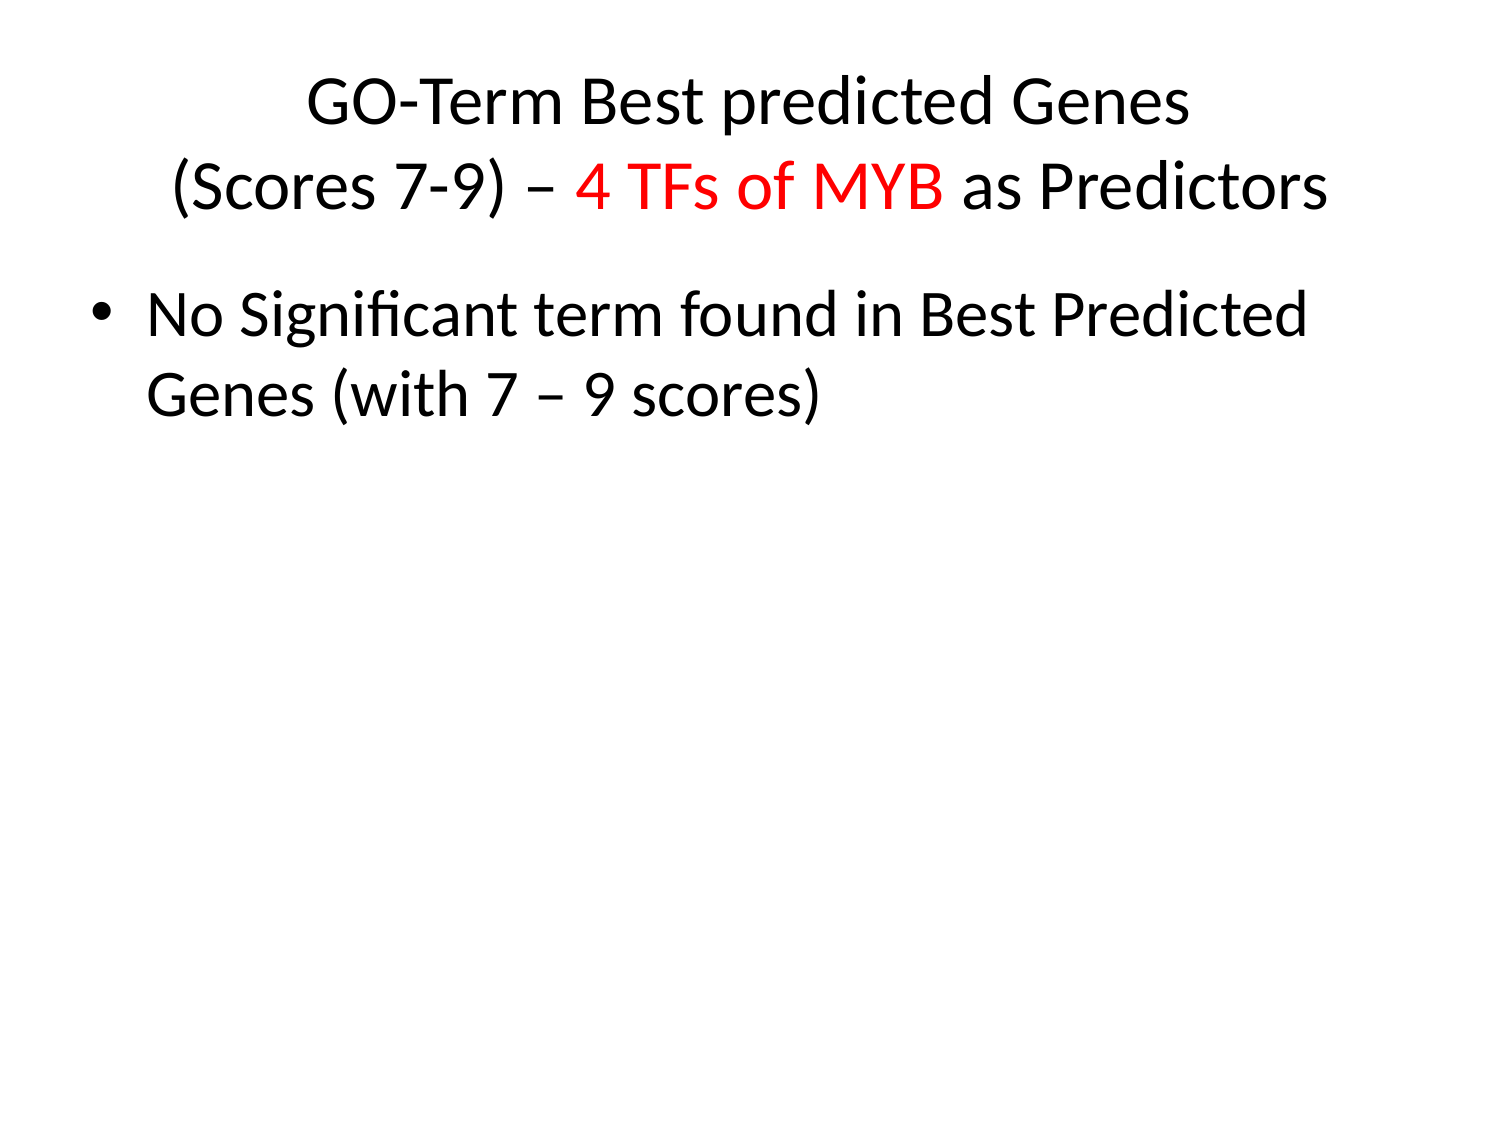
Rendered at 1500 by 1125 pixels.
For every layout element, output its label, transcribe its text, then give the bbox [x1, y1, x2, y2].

list No Significant term found in Best Predicted Genes (with 7 – 9 scores) [75, 262, 1425, 1005]
title GO-Term Best predicted Genes (Scores 7-9) – 4 TFs of MYB as Predictors [75, 45, 1425, 233]
